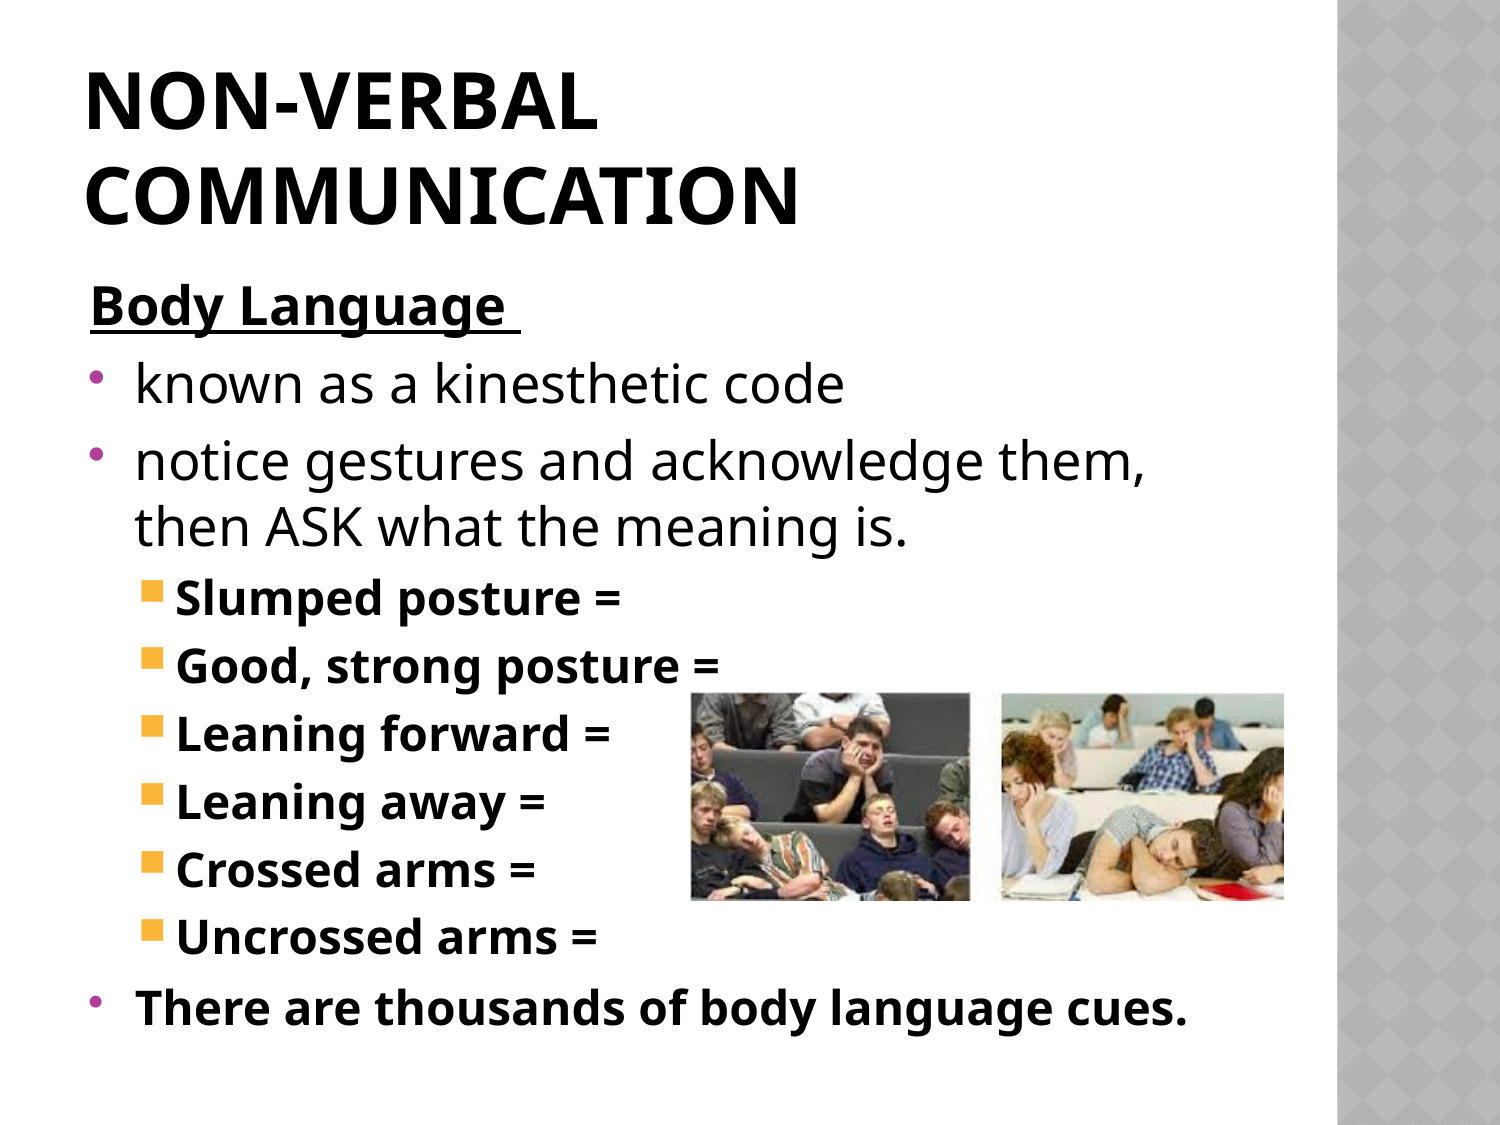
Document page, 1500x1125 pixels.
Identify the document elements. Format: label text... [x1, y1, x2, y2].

picture [690, 691, 1284, 901]
title Non-Verbal Communication [75, 52, 1263, 240]
list Body Language known as a kinesthetic code notice gestures and acknowledge them, then ASK what the meaning is. Slumped posture = Good, strong posture = Leaning forward = Leaning away = Crossed arms = Uncrossed arms = There are thousands of body language cues. [75, 264, 1263, 1059]
